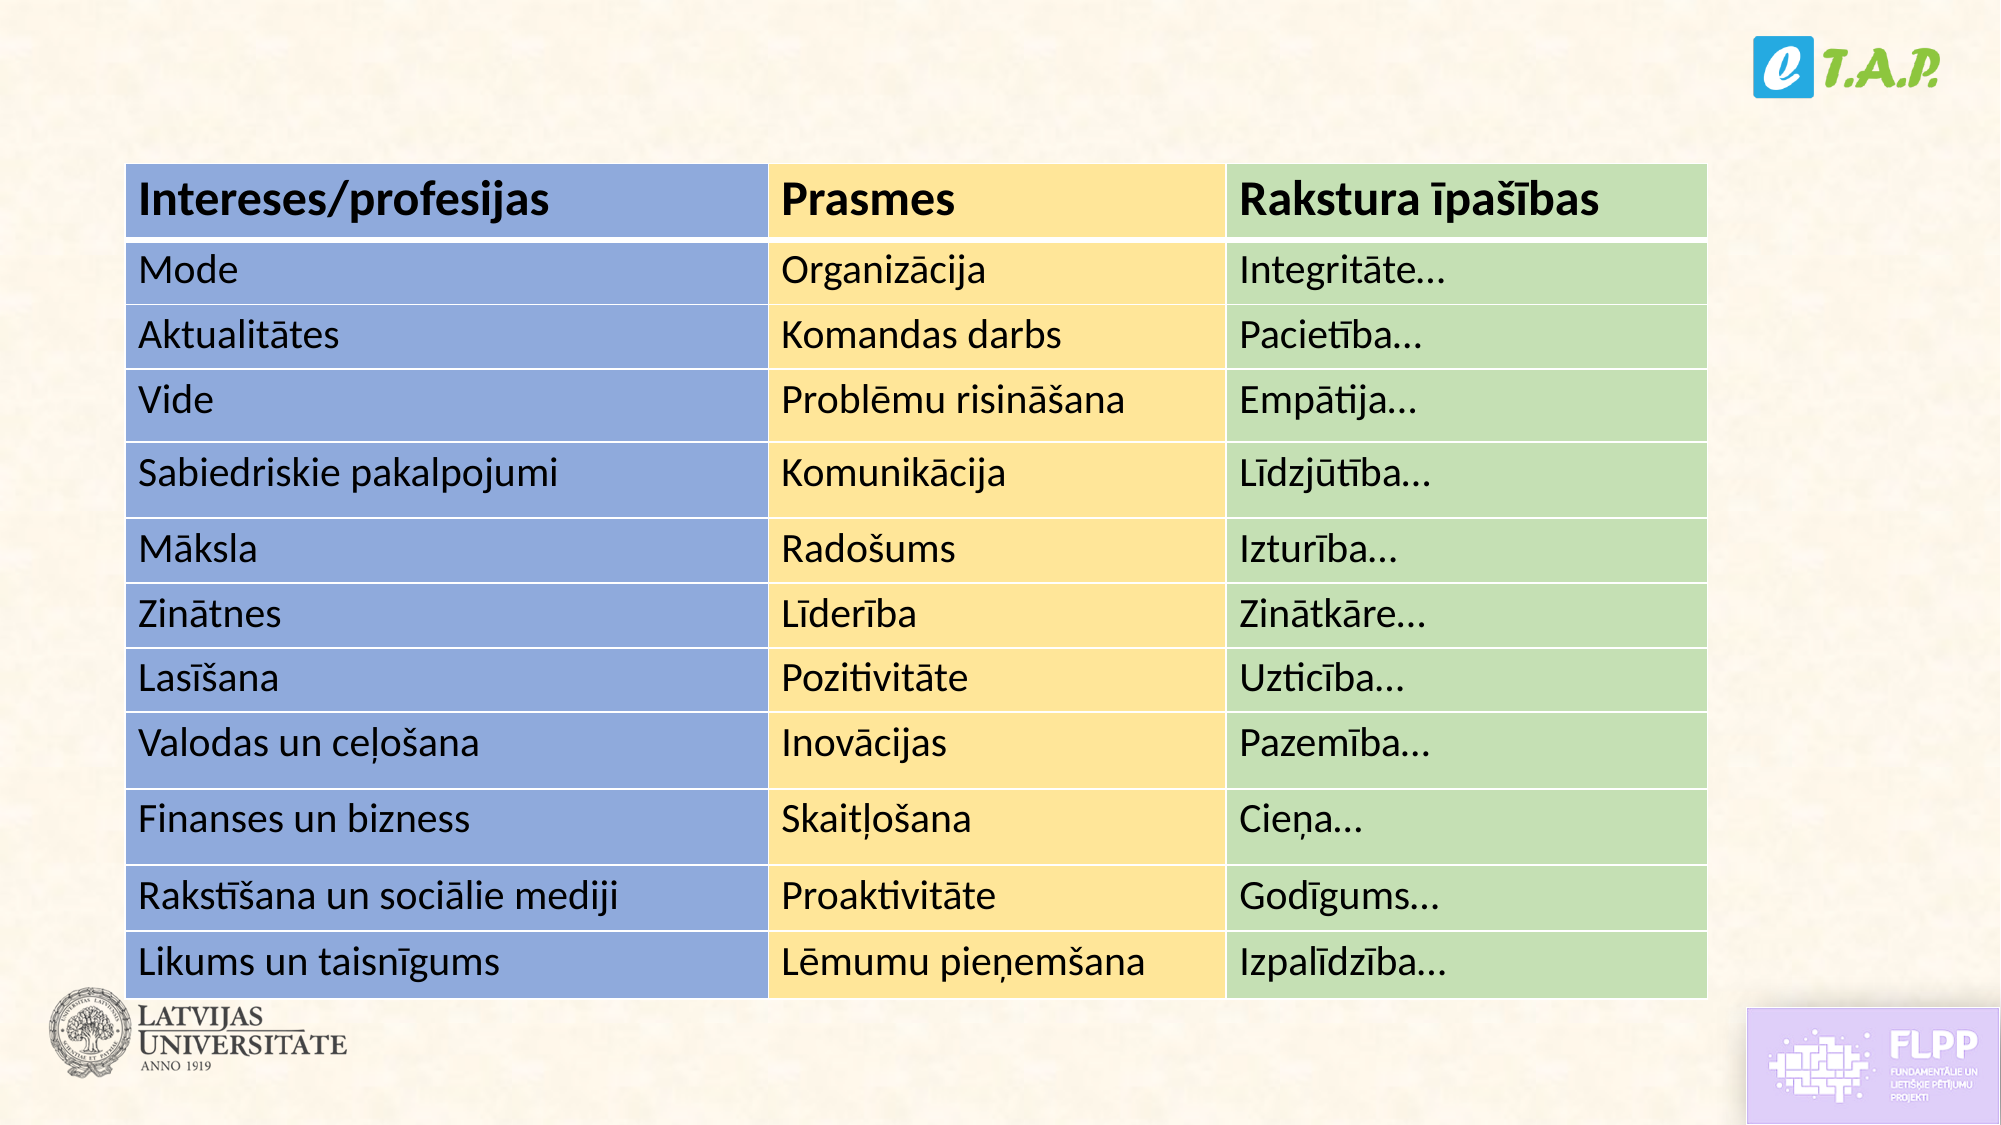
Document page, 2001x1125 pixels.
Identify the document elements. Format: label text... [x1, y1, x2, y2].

table_cell Empātija… [1227, 370, 1707, 441]
table_cell Rakstīšana un sociālie mediji [126, 866, 768, 930]
table_cell Cieņa… [1227, 790, 1707, 864]
table_cell Izturība… [1227, 519, 1707, 582]
picture [24, 971, 371, 1094]
table_cell Pacietība… [1227, 305, 1707, 368]
table_cell Skaitļošana [769, 790, 1225, 864]
table_cell Problēmu risināšana [769, 370, 1225, 441]
table_cell Finanses un bizness [126, 790, 768, 864]
table_cell Komunikācija [769, 443, 1225, 517]
table_cell Radošums [769, 519, 1225, 582]
table_cell Komandas darbs [769, 305, 1225, 368]
table_cell Izpalīdzība… [1227, 932, 1707, 998]
table_cell Valodas un ceļošana [126, 713, 768, 788]
table_header Rakstura īpašības [1227, 164, 1707, 237]
table_cell Aktualitātes [126, 305, 768, 368]
table_cell Līderība [769, 584, 1225, 647]
table_cell Sabiedriskie pakalpojumi [126, 443, 768, 517]
table_cell Lēmumu pieņemšana [769, 932, 1225, 998]
table_cell Godīgums… [1227, 866, 1707, 930]
table_cell Vide [126, 370, 768, 441]
table_cell Pazemība… [1227, 713, 1707, 788]
table_cell Lasīšana [126, 649, 768, 711]
picture [1693, 0, 2000, 130]
table_cell Inovācijas [769, 713, 1225, 788]
table_cell Proaktivitāte [769, 866, 1225, 930]
table_header Prasmes [769, 164, 1225, 237]
table_cell Organizācija [769, 243, 1225, 304]
table_cell Uzticība… [1227, 649, 1707, 711]
table_cell Pozitivitāte [769, 649, 1225, 711]
table_cell Līdzjūtība… [1227, 443, 1707, 517]
table_header Intereses/profesijas [126, 164, 768, 237]
table_cell Mode [126, 243, 768, 304]
table_cell Likums un taisnīgums [126, 932, 768, 998]
table_cell Māksla [126, 519, 768, 582]
picture [1746, 1007, 2000, 1125]
table_cell Zinātnes [126, 584, 768, 647]
table_cell Zinātkāre… [1227, 584, 1707, 647]
table_cell Integritāte… [1227, 243, 1707, 304]
